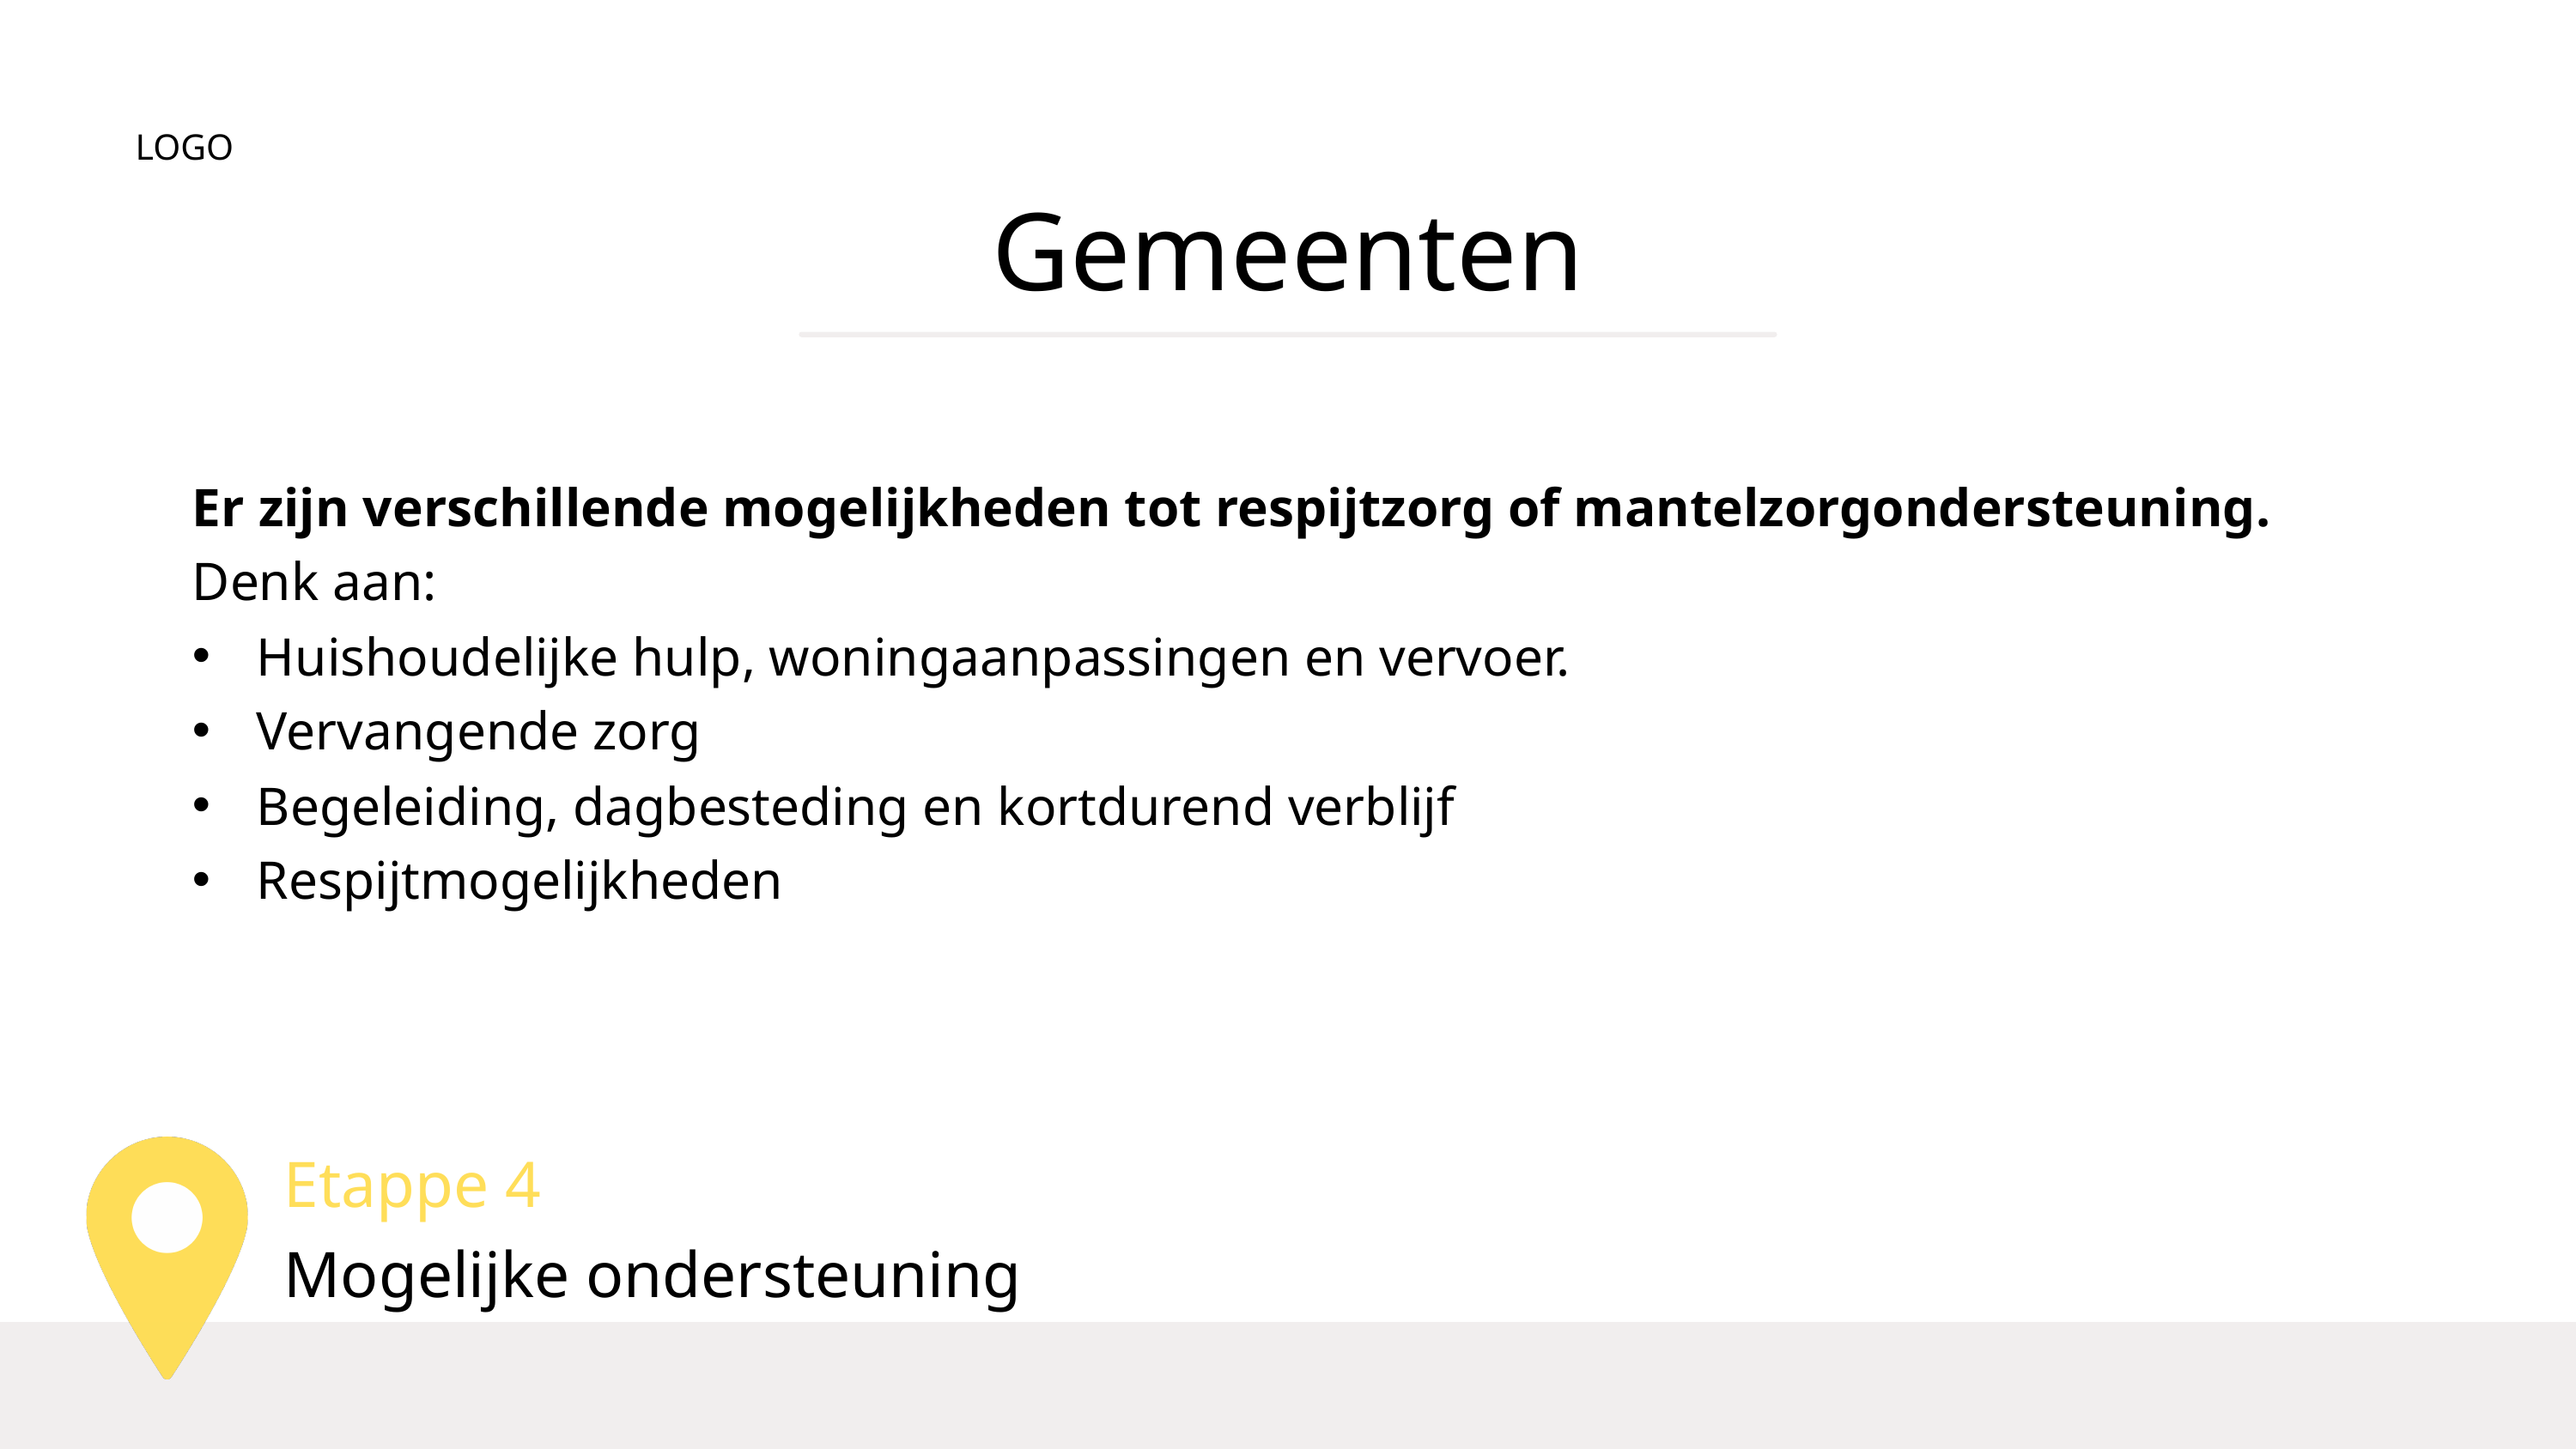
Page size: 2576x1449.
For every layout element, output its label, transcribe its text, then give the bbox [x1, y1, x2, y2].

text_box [0, 1321, 2576, 1449]
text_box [639, 183, 1937, 403]
text_box [86, 1137, 248, 1321]
text_box Etappe 4 Mogelijke ondersteuning [283, 1129, 1742, 1311]
text_box LOGO [135, 128, 332, 167]
text_box Er zijn verschillende mogelijkheden tot respijtzorg of mantelzorgondersteuning. Denk aan: Huishoudelijke hulp, woningaanpassingen en vervoer. Vervangende zorg Begeleiding, dagbesteding en kortdurend verblijf Respijtmogelijkheden [135, 455, 2426, 991]
